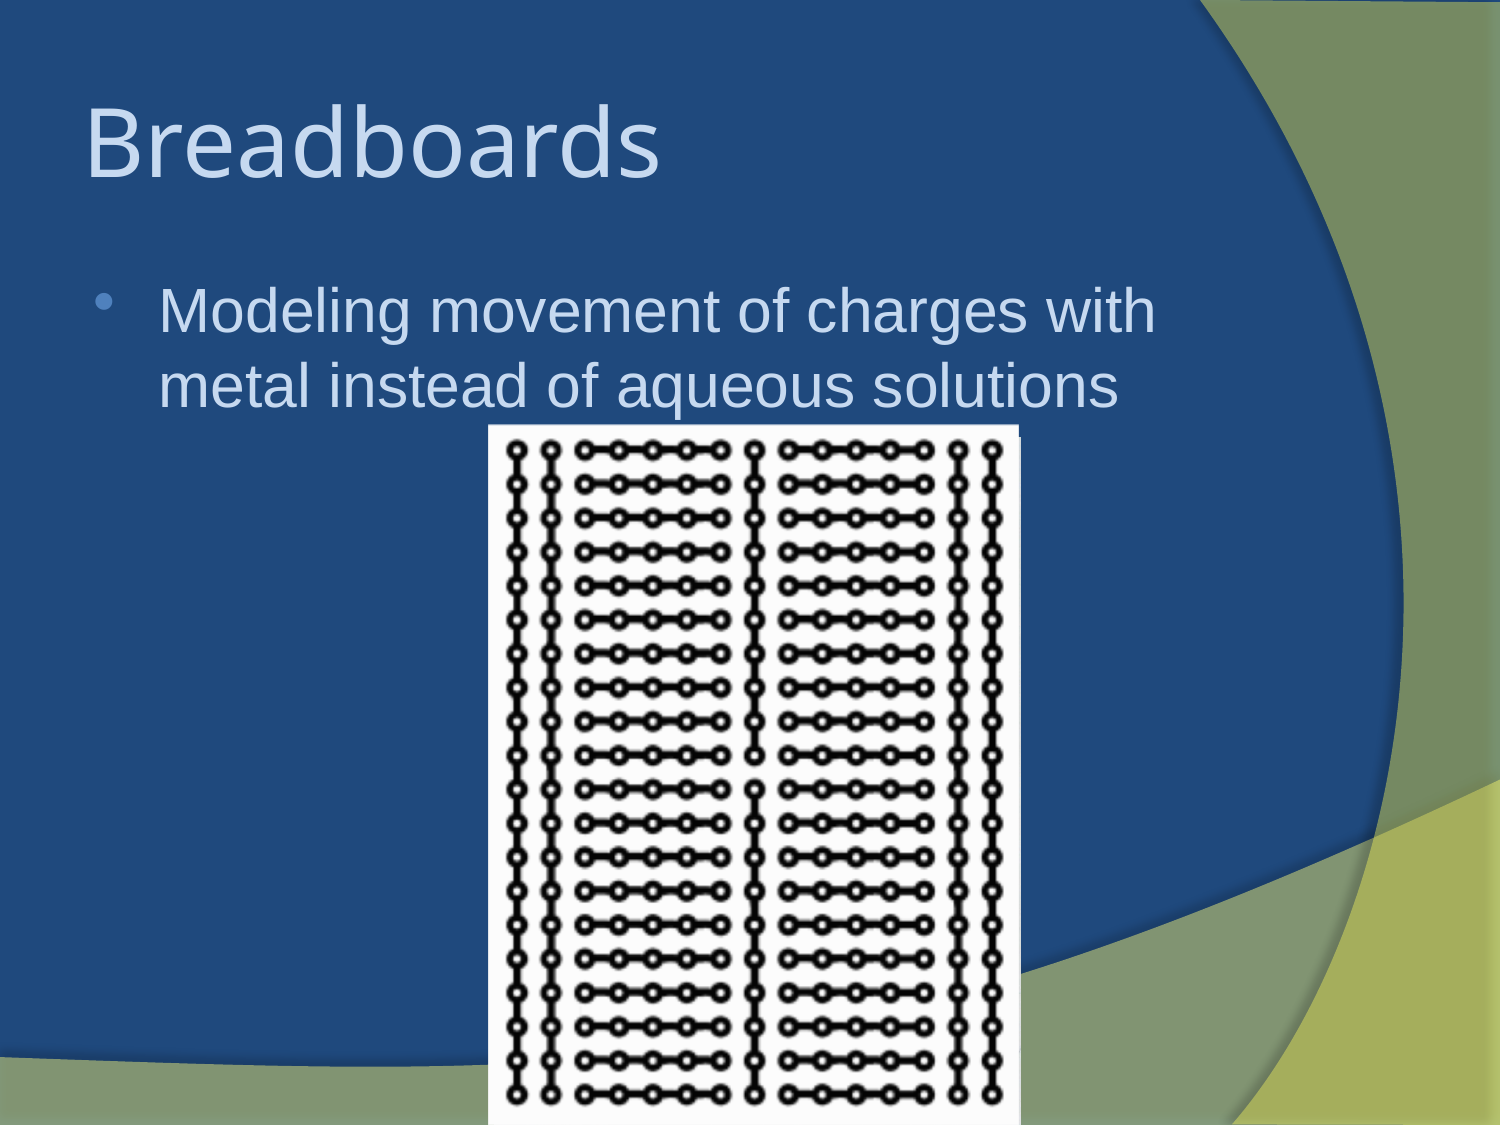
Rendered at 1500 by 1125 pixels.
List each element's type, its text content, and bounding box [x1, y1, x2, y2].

picture [402, 509, 1104, 1041]
picture [489, 426, 1018, 432]
title Breadboards [75, 45, 1300, 233]
list Modeling movement of charges with metal instead of aqueous solutions [75, 262, 1300, 1005]
picture [493, 1050, 1021, 1125]
picture [493, 437, 1021, 502]
